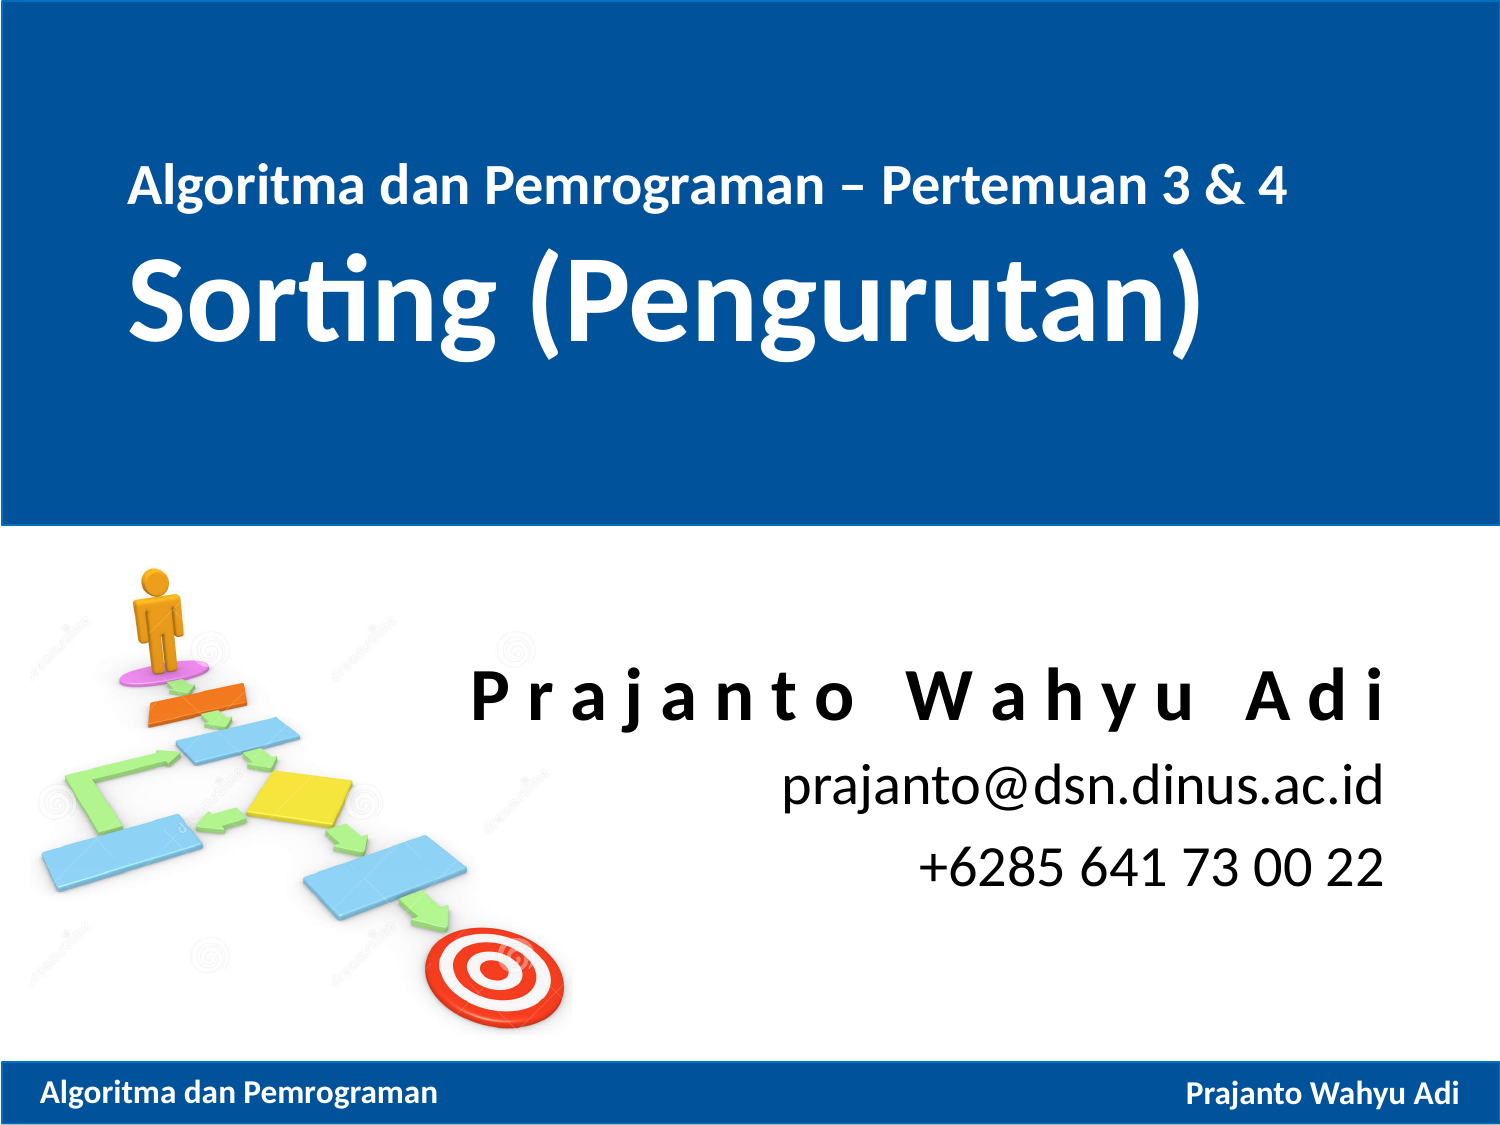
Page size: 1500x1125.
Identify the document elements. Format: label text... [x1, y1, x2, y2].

picture [0, 0, 1500, 1125]
title Algoritma dan Pemrograman – Pertemuan 3 & 4 Sorting (Pengurutan) [112, 62, 1388, 450]
subtitle P r a j a n t o W a h y u A d i prajanto@dsn.dinus.ac.id +6285 641 73 00 22 [579, 637, 1400, 925]
